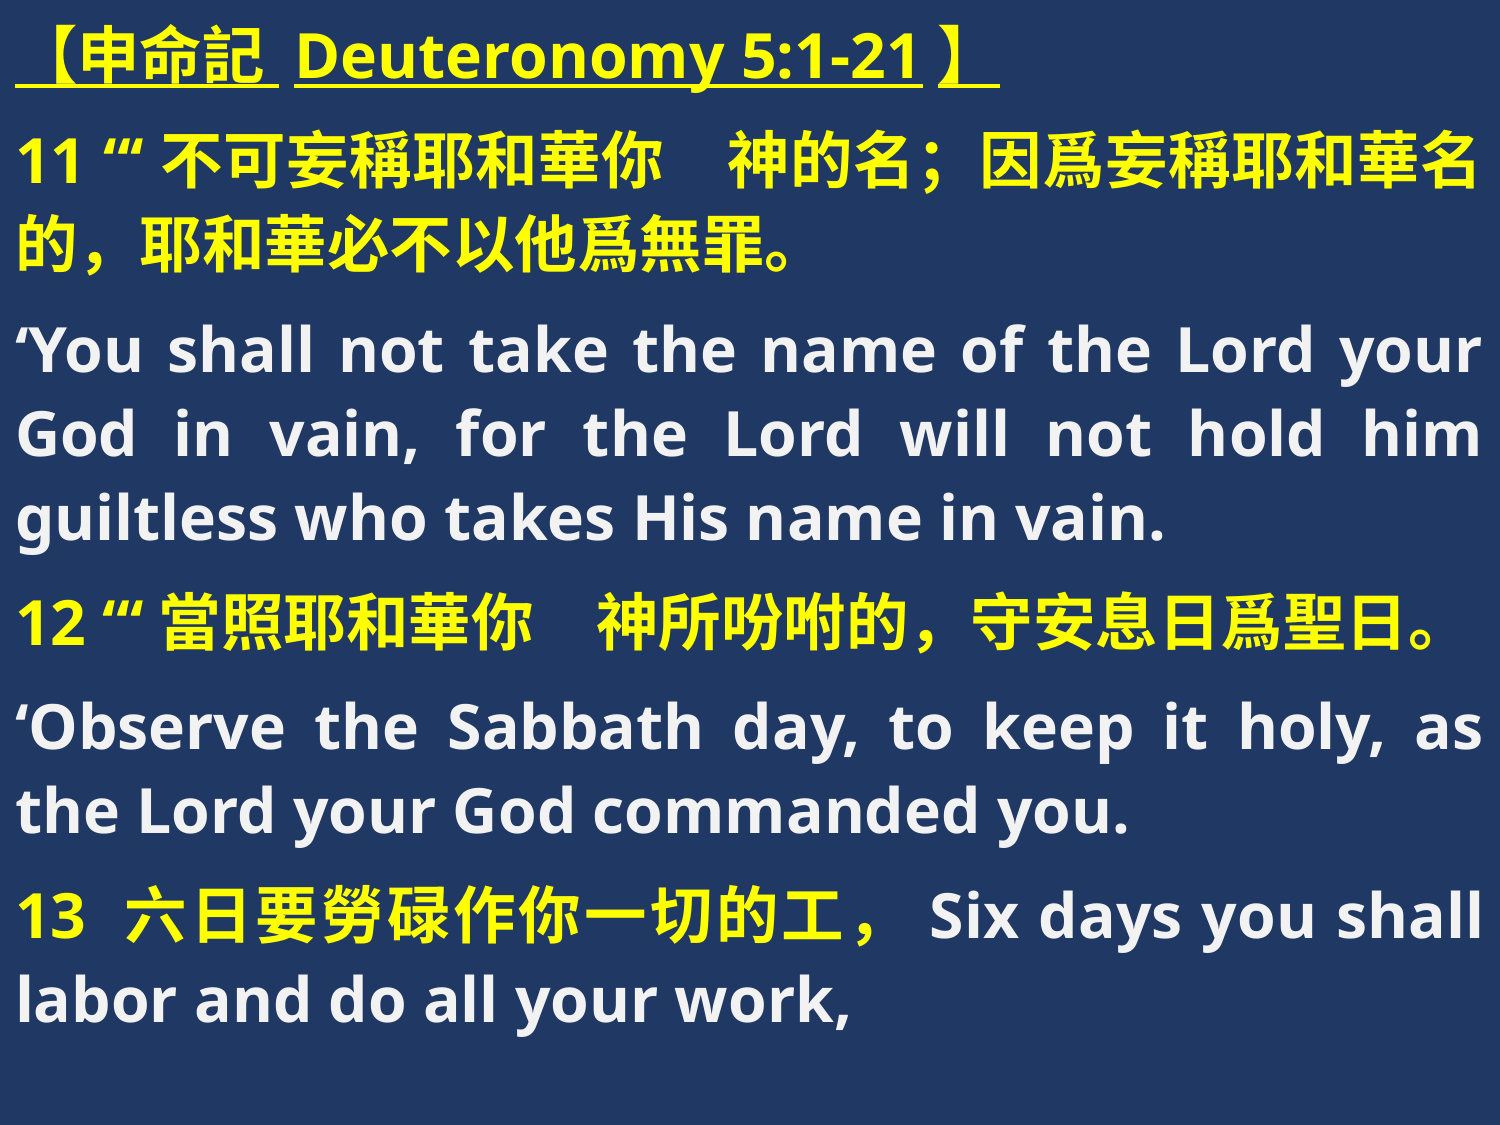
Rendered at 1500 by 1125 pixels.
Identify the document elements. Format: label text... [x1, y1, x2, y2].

list 【申命記 Deuteronomy 5:1-21】 11 “‘不可妄稱耶和華你 神的名；因爲妄稱耶和華名的，耶和華必不以他爲無罪。 ‘You shall not take the name of the Lord your God in vain, for the Lord will not hold him guiltless who takes His name in vain. 12 “‘當照耶和華你 神所吩咐的，守安息日爲聖日。 ‘Observe the Sabbath day, to keep it holy, as the Lord your God commanded you. 13 六日要勞碌作你一切的工，Six days you shall labor and do all your work, [0, 0, 1500, 1125]
